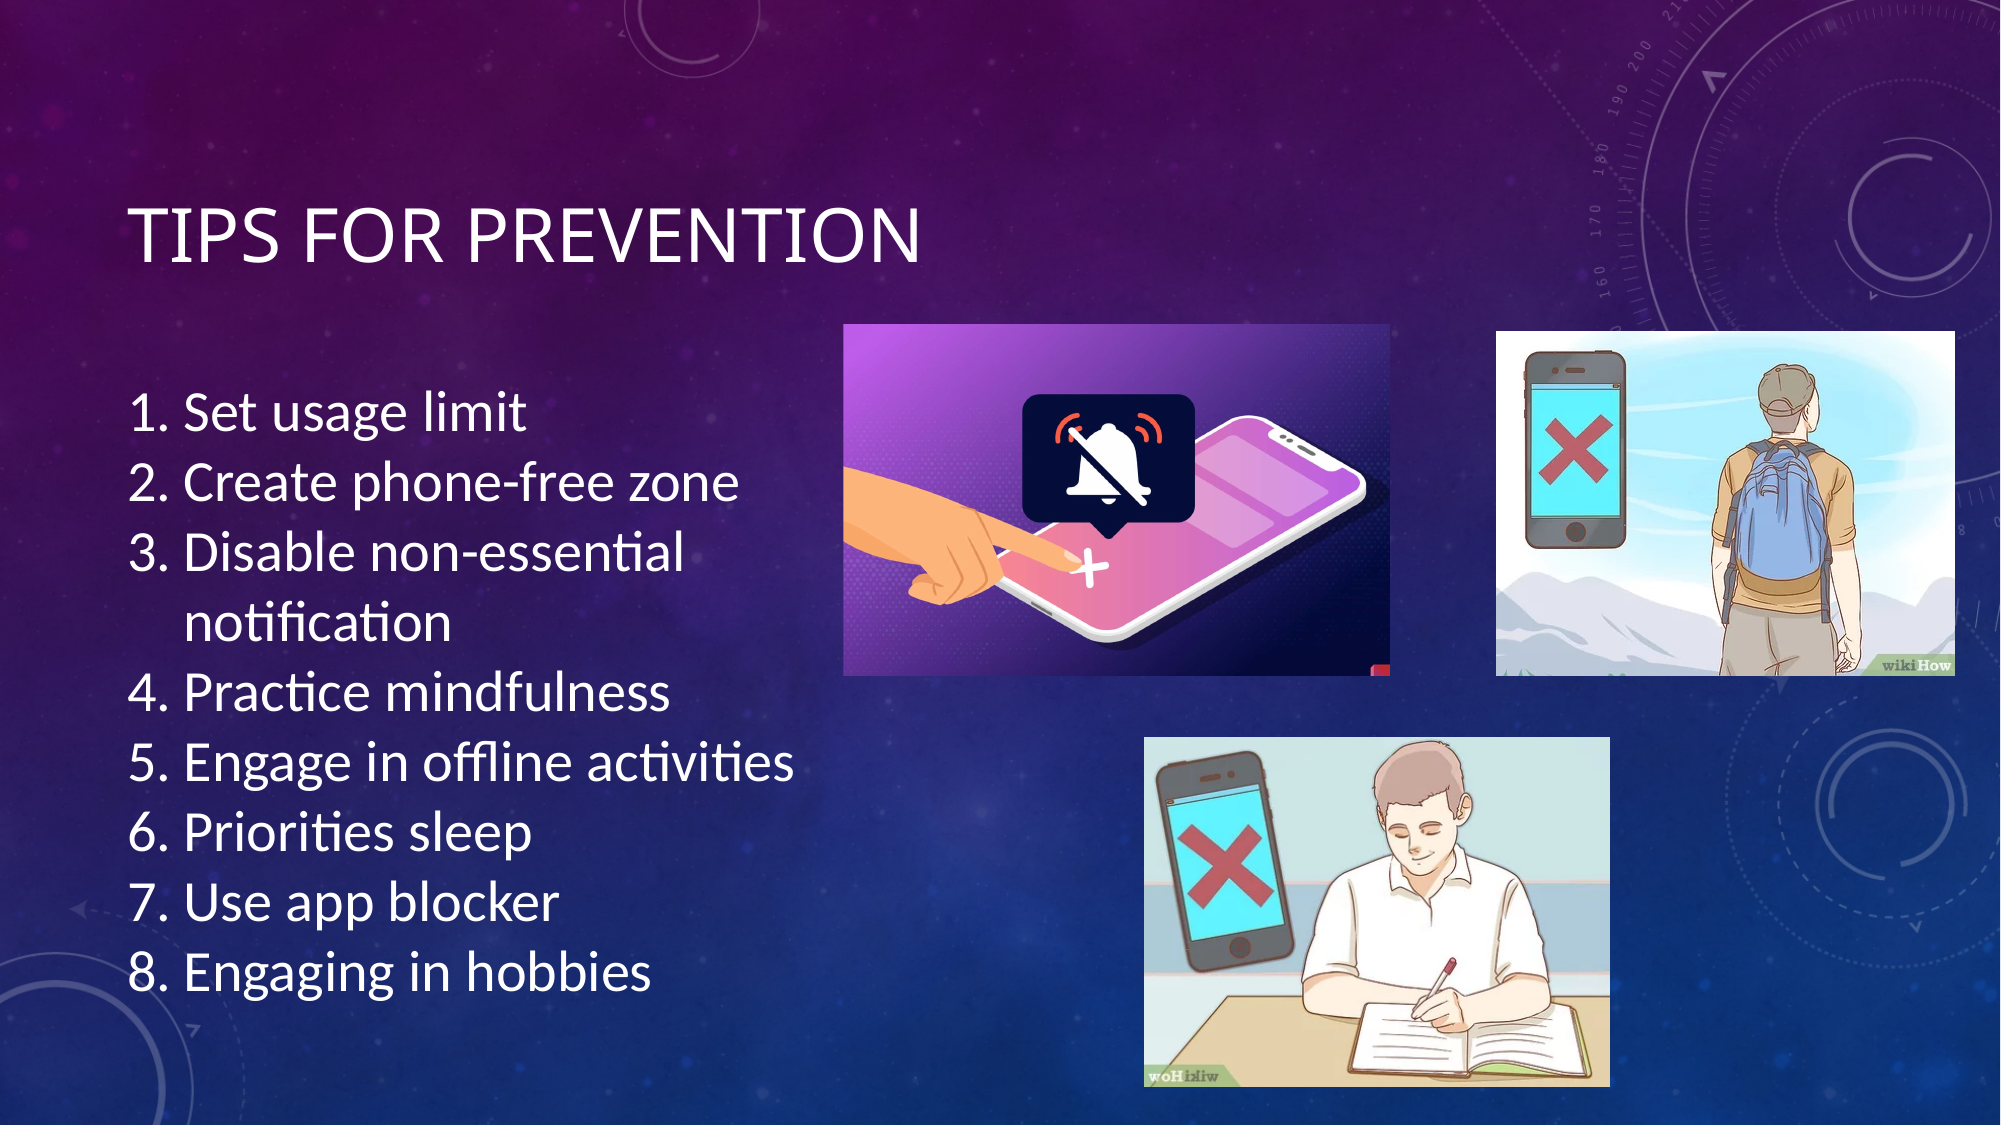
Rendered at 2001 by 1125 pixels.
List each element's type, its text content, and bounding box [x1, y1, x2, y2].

text_box Set usage limit Create phone-free zone Disable non-essential notification Practice mindfulness Engage in offline activities Priorities sleep Use app blocker Engaging in hobbies [112, 295, 884, 1056]
title Tips for prevention [112, 112, 1775, 352]
picture [0, 0, 2001, 1125]
